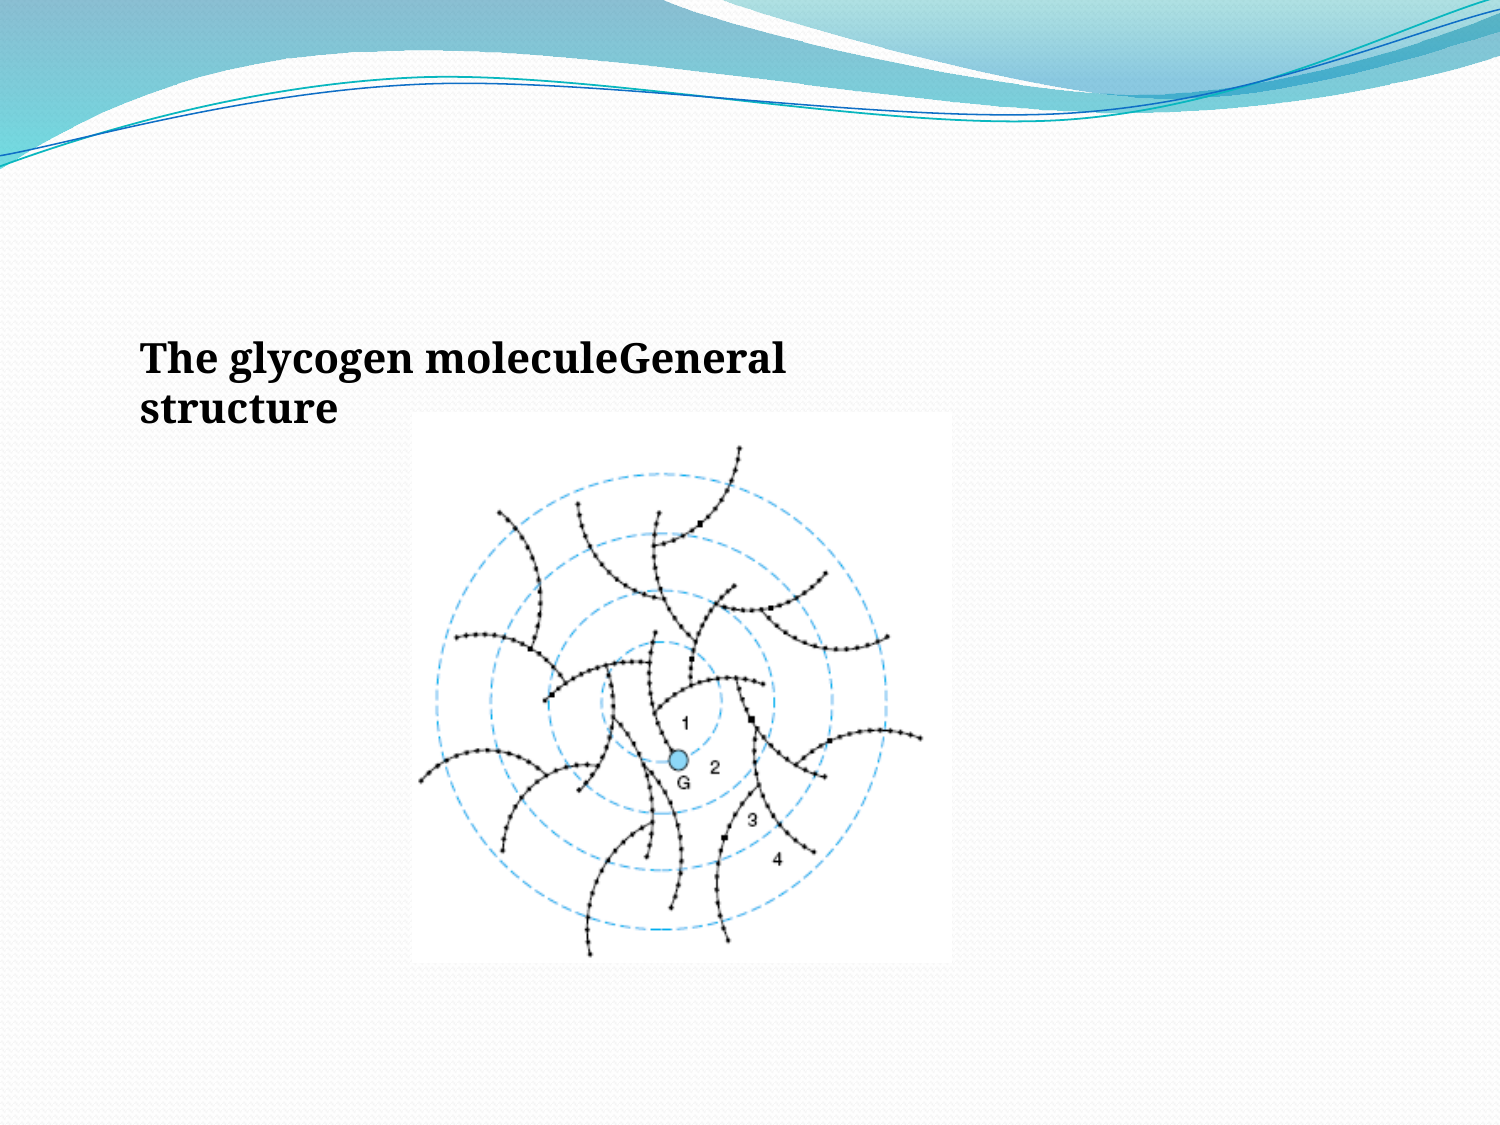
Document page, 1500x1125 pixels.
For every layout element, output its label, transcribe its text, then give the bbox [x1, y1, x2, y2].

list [412, 412, 952, 963]
text_box The glycogen moleculeGeneral structure [124, 324, 875, 440]
